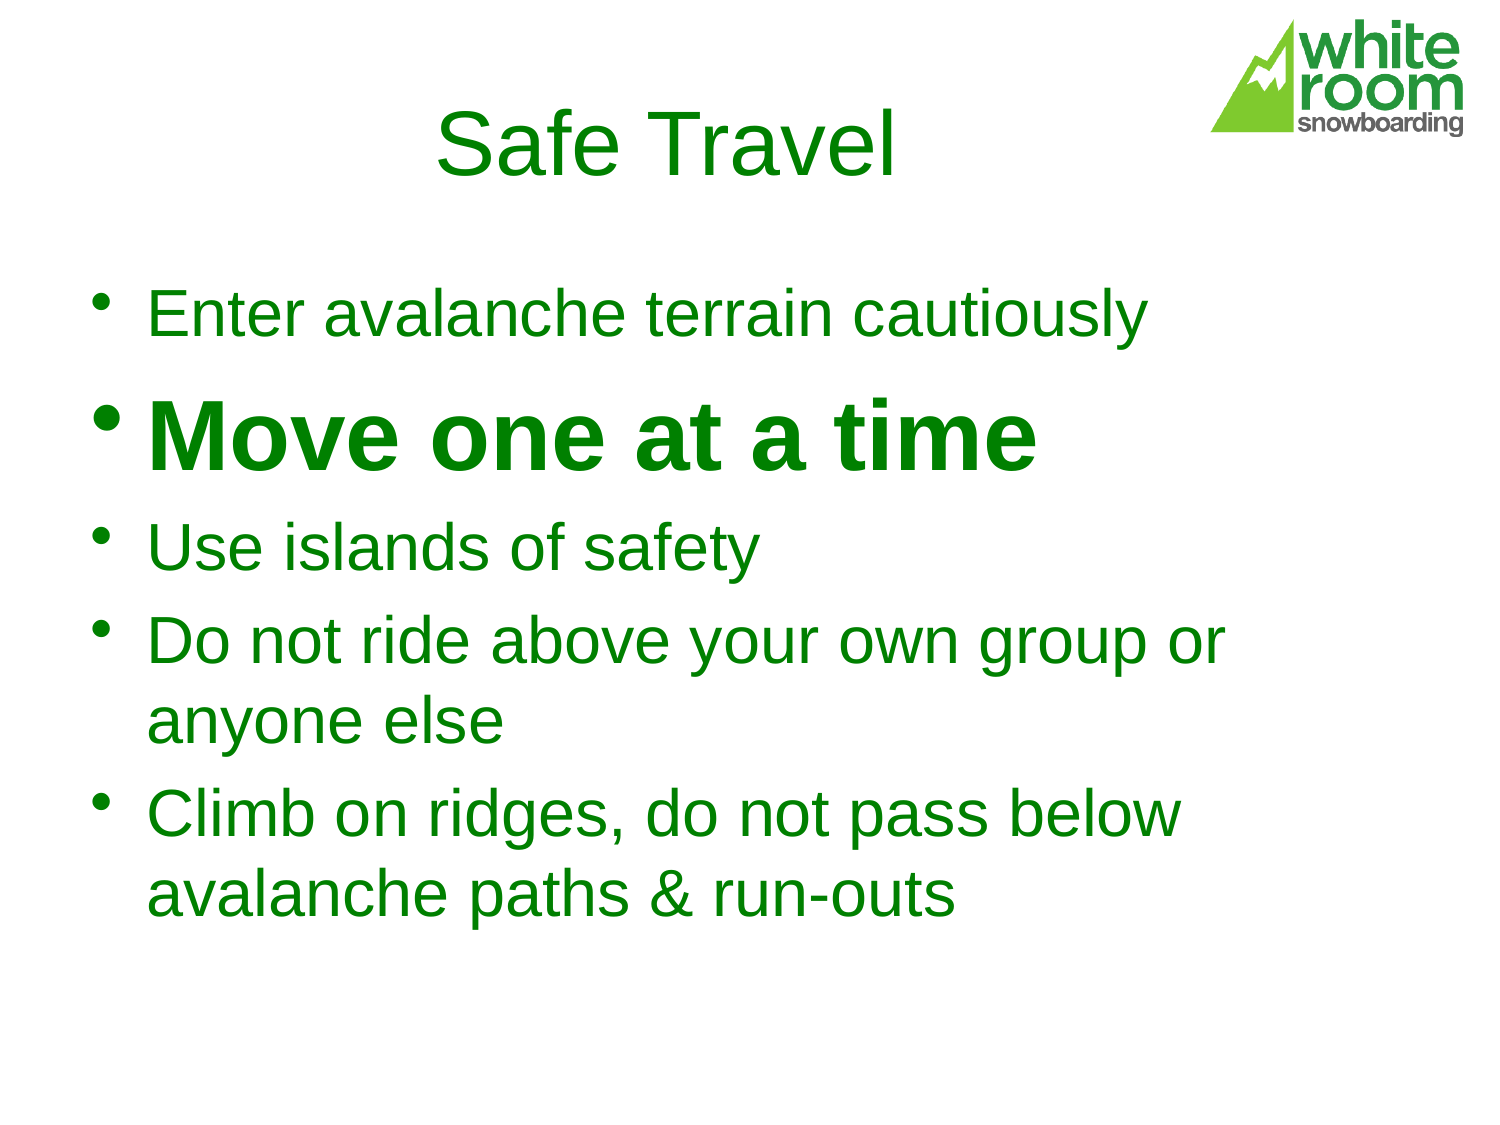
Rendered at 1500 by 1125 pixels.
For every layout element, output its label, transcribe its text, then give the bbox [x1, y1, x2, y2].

list Enter avalanche terrain cautiously Move one at a time Use islands of safety Do not ride above your own group or anyone else Climb on ridges, do not pass below avalanche paths & run-outs [74, 262, 1426, 1006]
title Safe Travel [74, 44, 1259, 233]
picture [1210, 19, 1463, 137]
